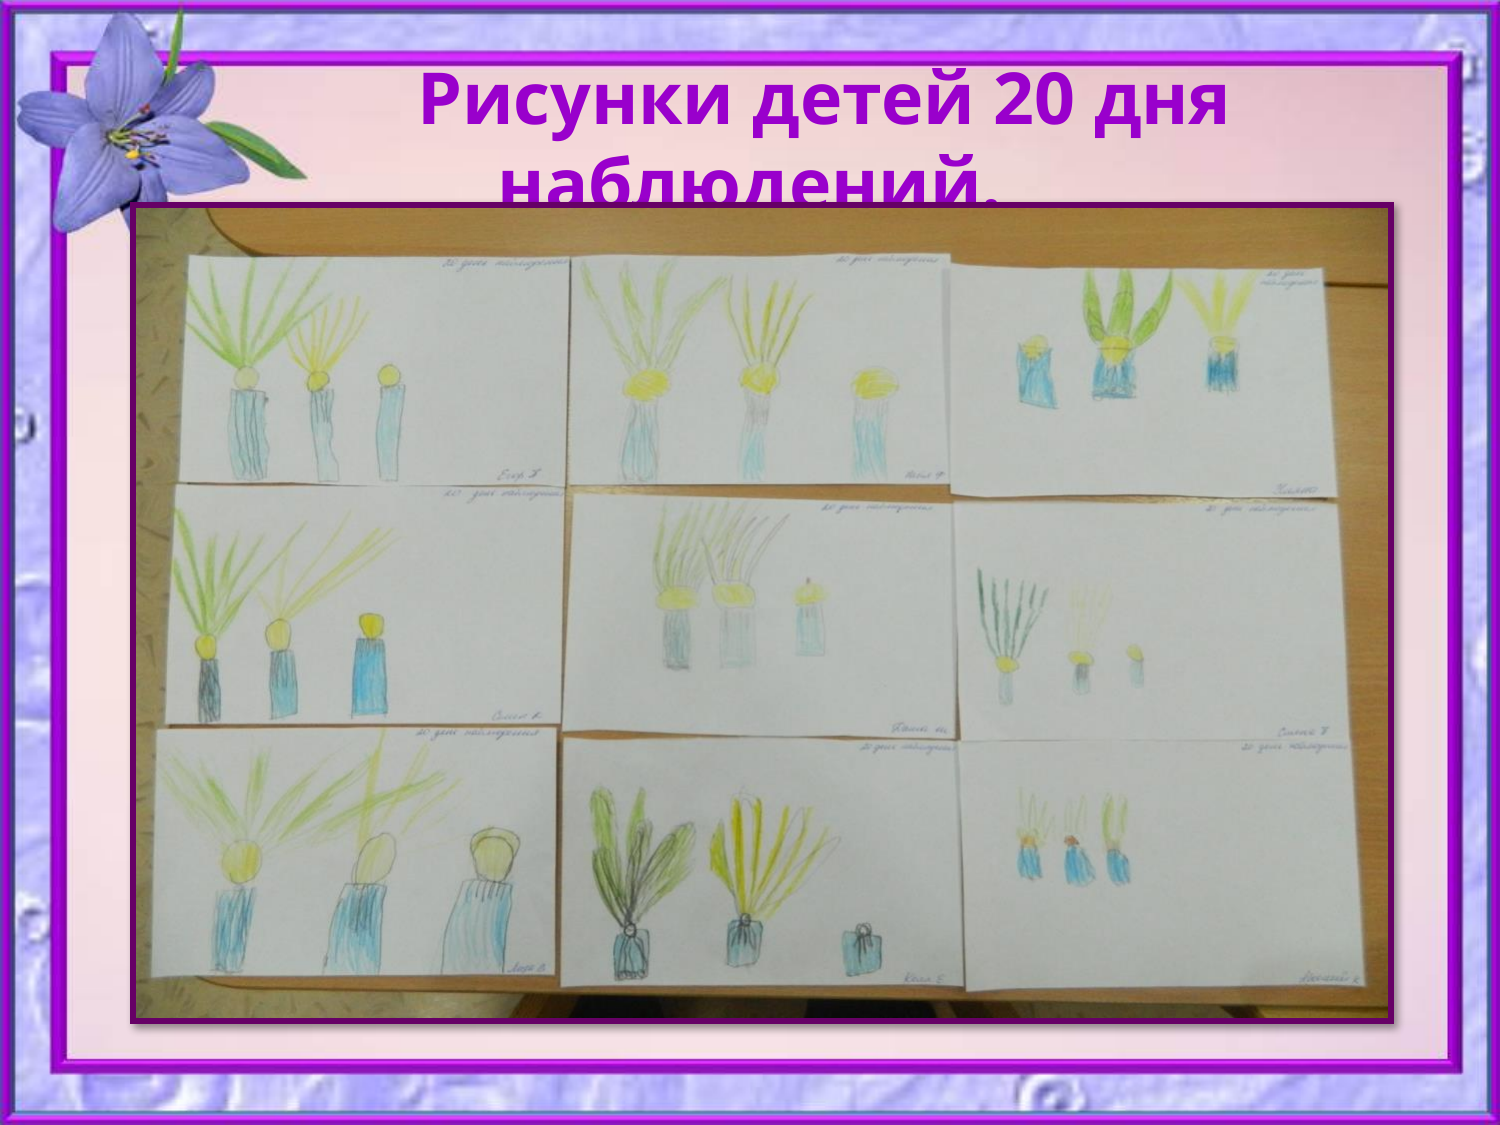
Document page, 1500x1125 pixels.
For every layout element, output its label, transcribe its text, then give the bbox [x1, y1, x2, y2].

title Рисунки детей 20 дня наблюдений. [75, 45, 1425, 233]
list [135, 207, 1389, 1018]
picture [0, 0, 1500, 1125]
